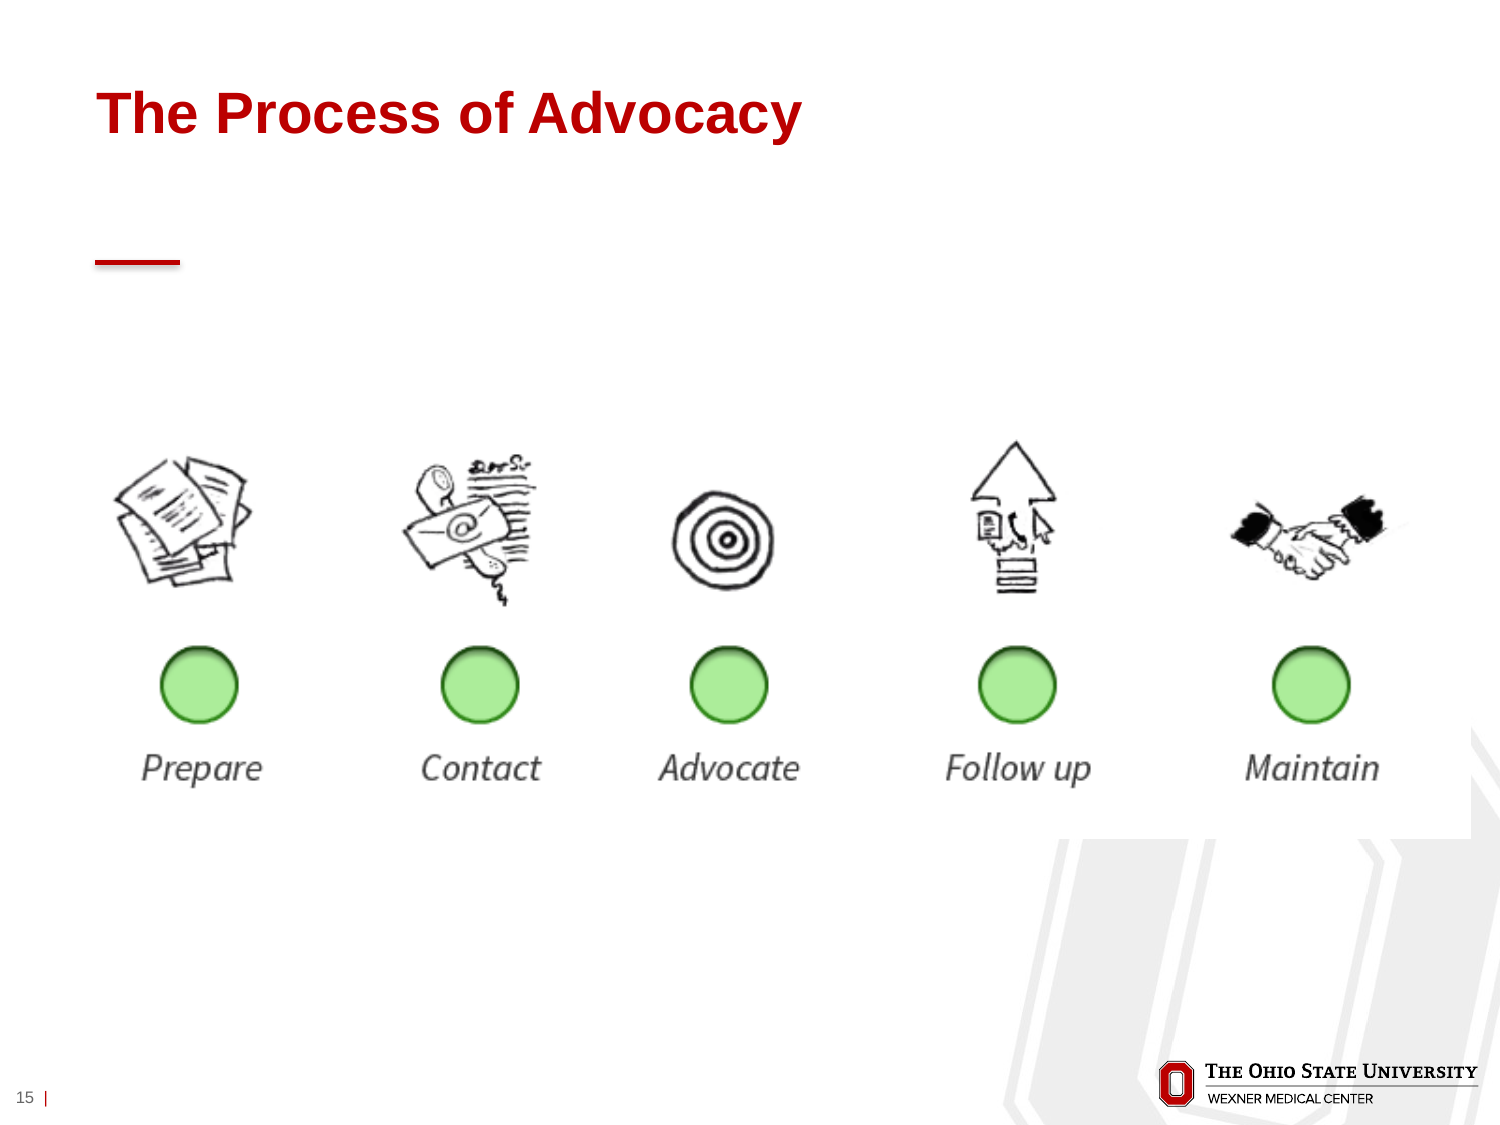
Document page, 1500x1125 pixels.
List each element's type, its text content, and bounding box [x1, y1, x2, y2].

picture [35, 394, 1500, 1125]
title The Process of Advocacy [81, 84, 1044, 153]
